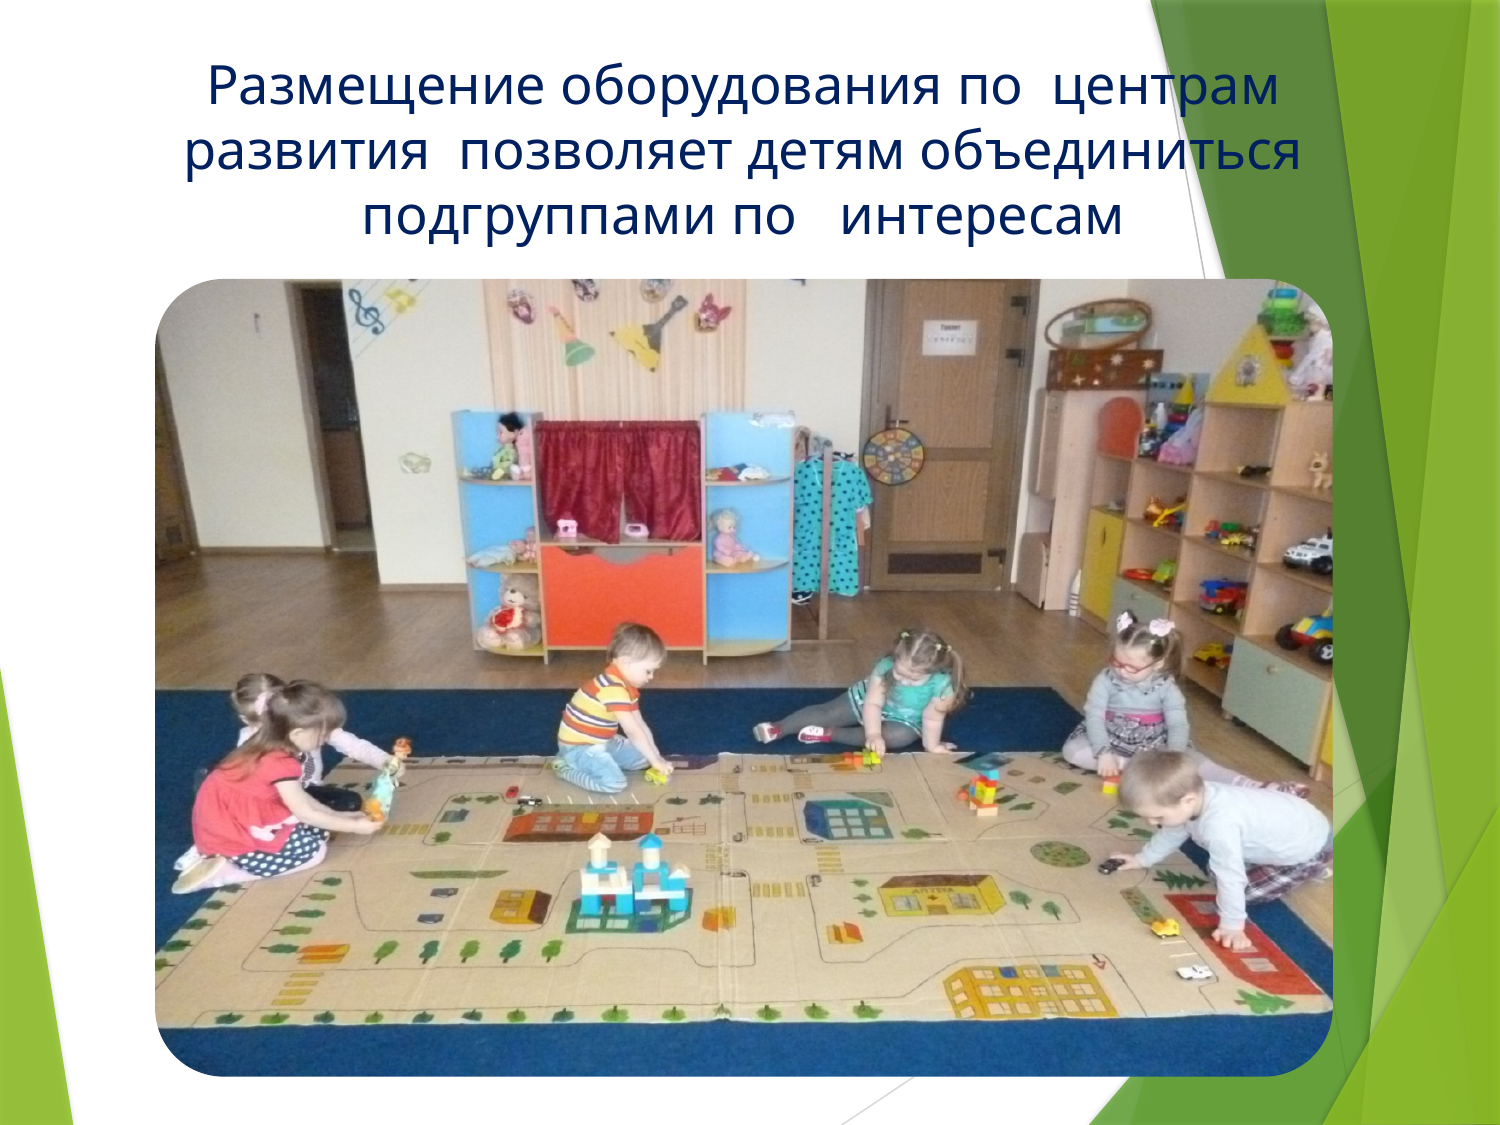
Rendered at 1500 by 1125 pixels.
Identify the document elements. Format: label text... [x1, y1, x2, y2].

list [154, 278, 1334, 1078]
title Размещение оборудования по центрам развития позволяет детям объединиться подгруппами по интересам [99, 42, 1388, 317]
